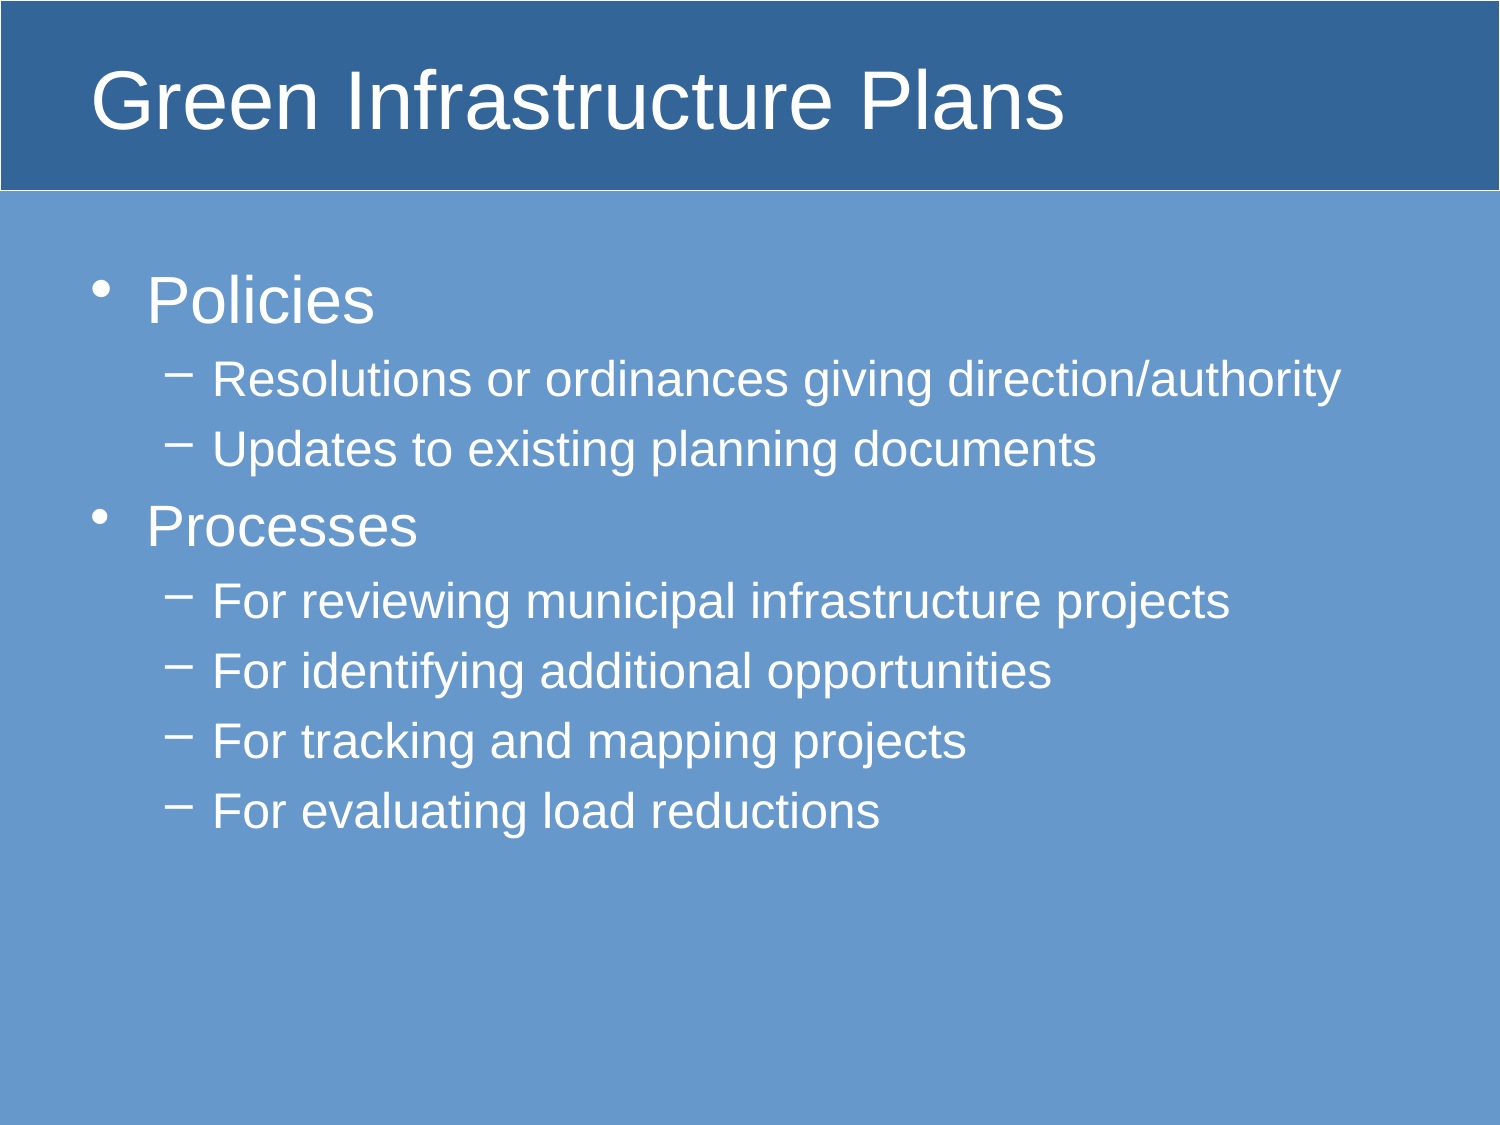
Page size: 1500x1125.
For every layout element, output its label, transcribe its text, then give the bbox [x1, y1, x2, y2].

title Green Infrastructure Plans [75, 31, 1406, 161]
list Policies Resolutions or ordinances giving direction/authority Updates to existing planning documents Processes For reviewing municipal infrastructure projects For identifying additional opportunities For tracking and mapping projects For evaluating load reductions [75, 249, 1436, 917]
